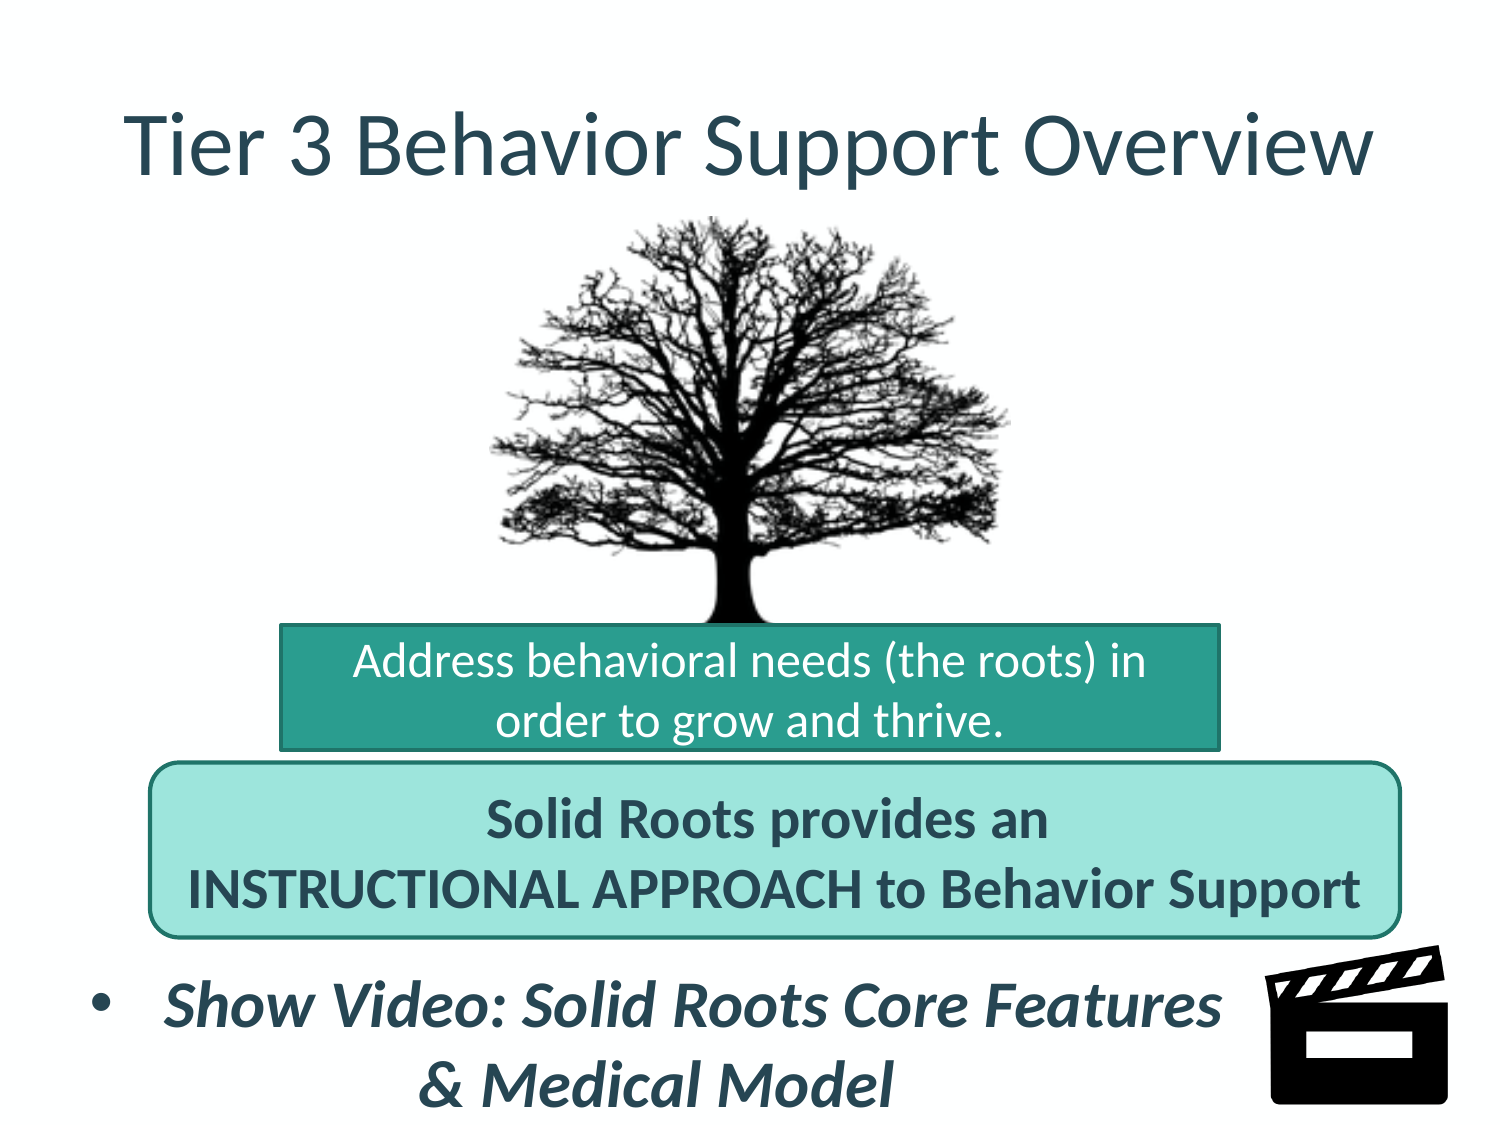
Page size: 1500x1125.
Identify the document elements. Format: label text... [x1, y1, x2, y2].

title Tier 3 Behavior Support Overview [75, 45, 1425, 233]
picture [1249, 918, 1463, 1125]
text_box Address behavioral needs (the roots) in order to grow and thrive. [279, 623, 1221, 752]
text_box Show Video: Solid Roots Core Features & Medical Model [38, 953, 1244, 1125]
text_box Solid Roots provides an INSTRUCTIONAL APPROACH to Behavior Support [147, 760, 1403, 940]
picture [489, 215, 1011, 645]
